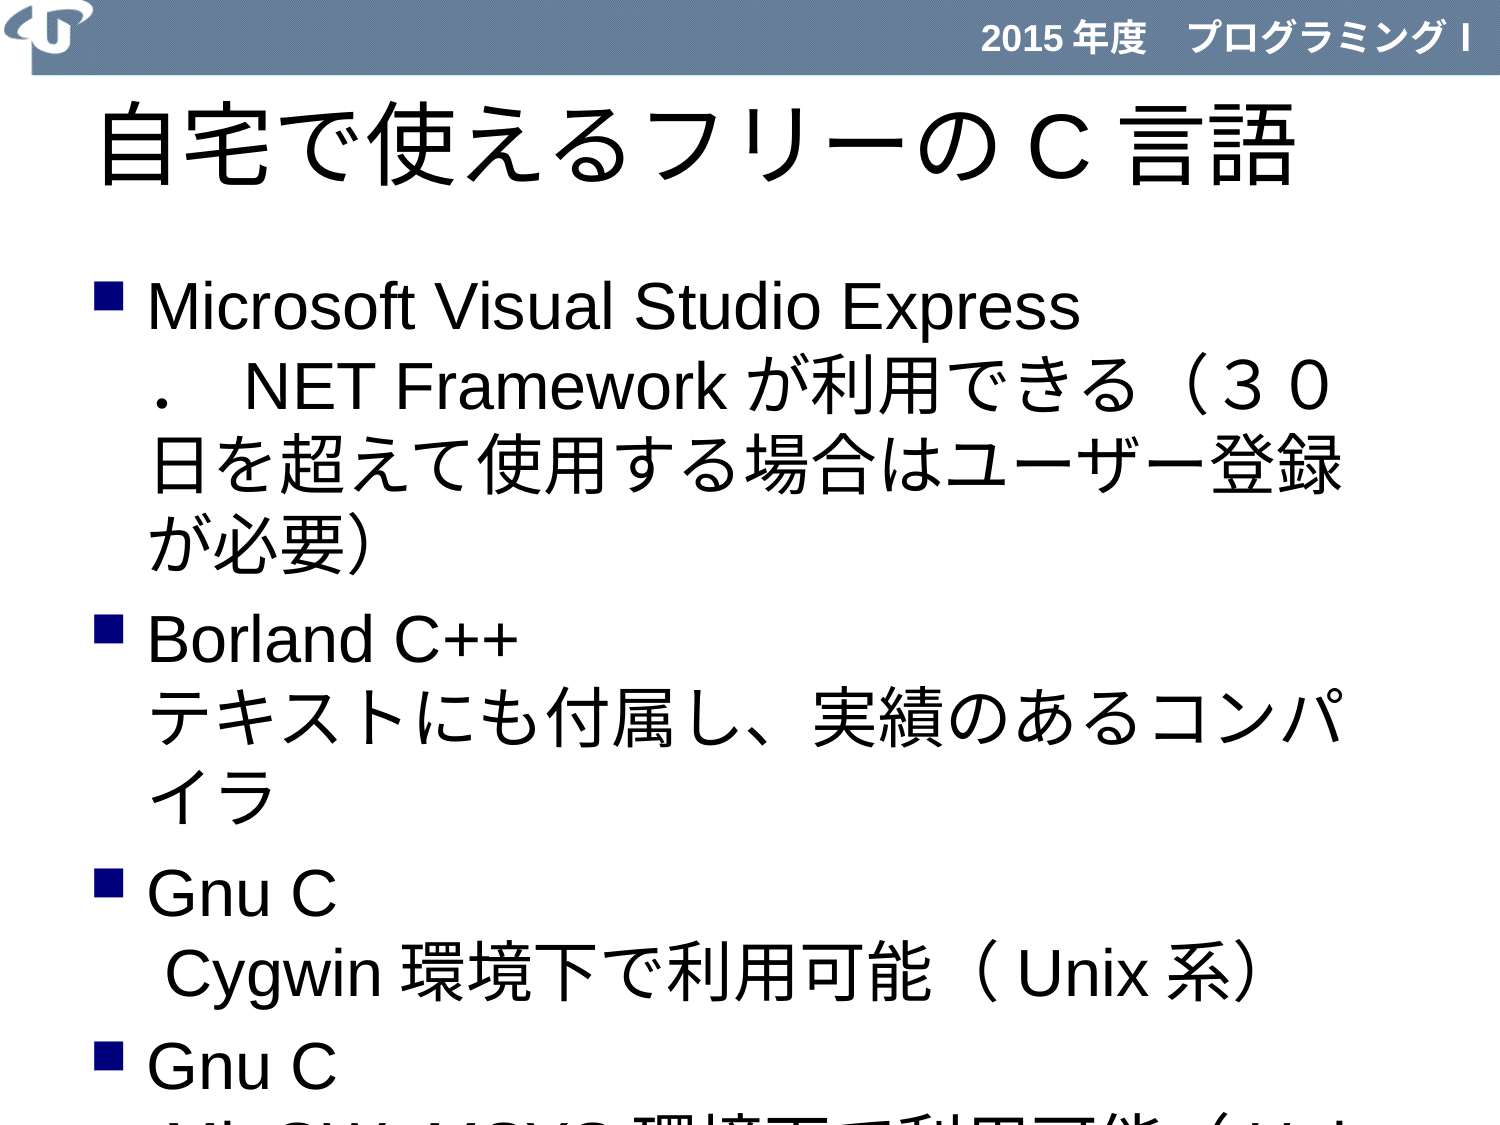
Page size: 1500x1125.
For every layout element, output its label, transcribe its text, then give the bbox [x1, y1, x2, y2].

list Microsoft Visual Studio Express ． NET Frameworkが利用できる（３０日を超えて使用する場合はユーザー登録が必要） Borland C++ テキストにも付属し、実績のあるコンパイラ Gnu C Cygwin環境下で利用可能（Unix系） Gnu C MinGW+MSYS環境下で利用可能（Unix系） [75, 255, 1425, 1059]
title 自宅で使えるフリーのC言語 [75, 75, 1425, 208]
picture [0, 0, 1500, 1125]
